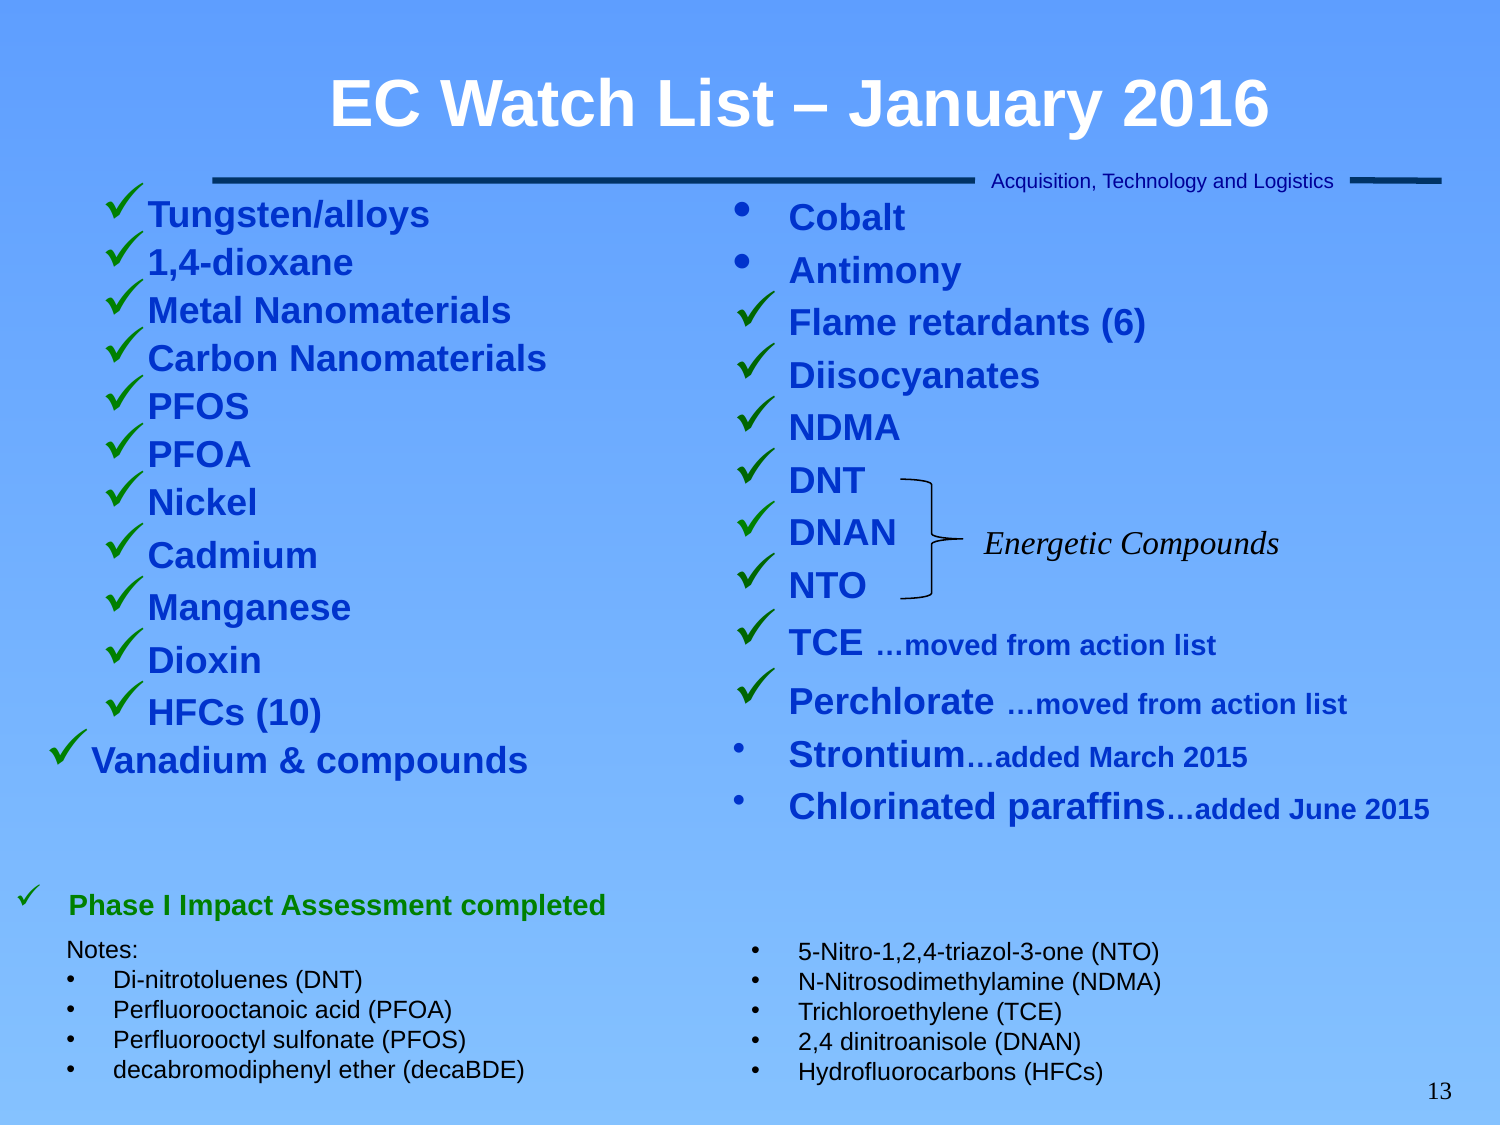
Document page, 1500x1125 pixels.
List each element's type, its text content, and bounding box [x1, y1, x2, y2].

text_box Energetic Compounds [969, 513, 1296, 569]
text_box Cobalt Antimony Flame retardants (6) Diisocyanates NDMA DNT DNAN NTO TCE …moved from action list Perchlorate …moved from action list Strontium…added March 2015 Chlorinated paraffins…added June 2015 [717, 186, 1473, 907]
text_box [900, 479, 963, 599]
text_box 5-Nitro-1,2,4-triazol-3-one (NTO) N-Nitrosodimethylamine (NDMA) Trichloroethylene (TCE) 2,4 dinitroanisole (DNAN) Hydrofluorocarbons (HFCs) [736, 928, 1178, 1123]
text_box Phase I Impact Assessment completed [0, 875, 686, 1004]
text_box Notes: Di-nitrotoluenes (DNT) Perfluorooctanoic acid (PFOA) Perfluorooctyl sulfonate (PFOS) decabromodiphenyl ether (decaBDE) [51, 926, 662, 1091]
list Tungsten/alloys 1,4-dioxane Metal Nanomaterials Carbon Nanomaterials PFOS PFOA Nickel Cadmium Manganese Dioxin HFCs (10) Vanadium & compounds [29, 187, 780, 1051]
title EC Watch List – January 2016 [149, 37, 1451, 163]
